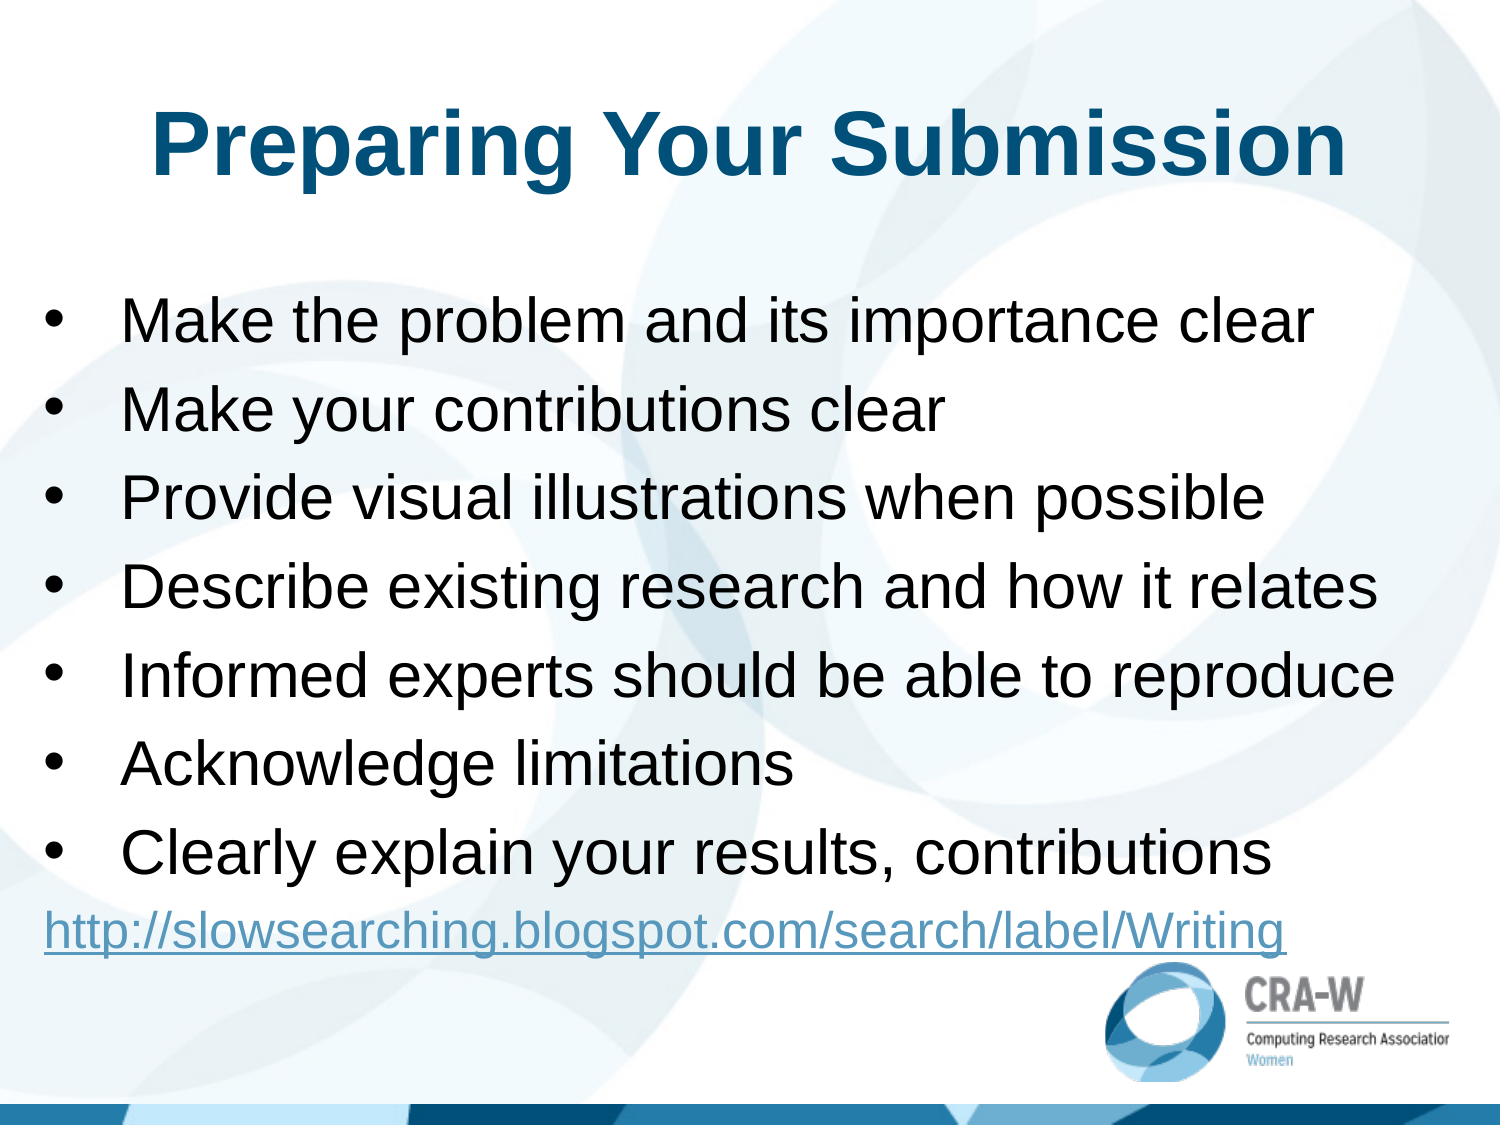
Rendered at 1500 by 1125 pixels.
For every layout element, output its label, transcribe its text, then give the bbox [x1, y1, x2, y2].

picture [0, 0, 1500, 1125]
list Make the problem and its importance clear Make your contributions clear Provide visual illustrations when possible Describe existing research and how it relates Informed experts should be able to reproduce Acknowledge limitations Clearly explain your results, contributions http://slowsearching.blogspot.com/search/label/Writing [28, 271, 1425, 1002]
title Preparing Your Submission [75, 45, 1425, 233]
